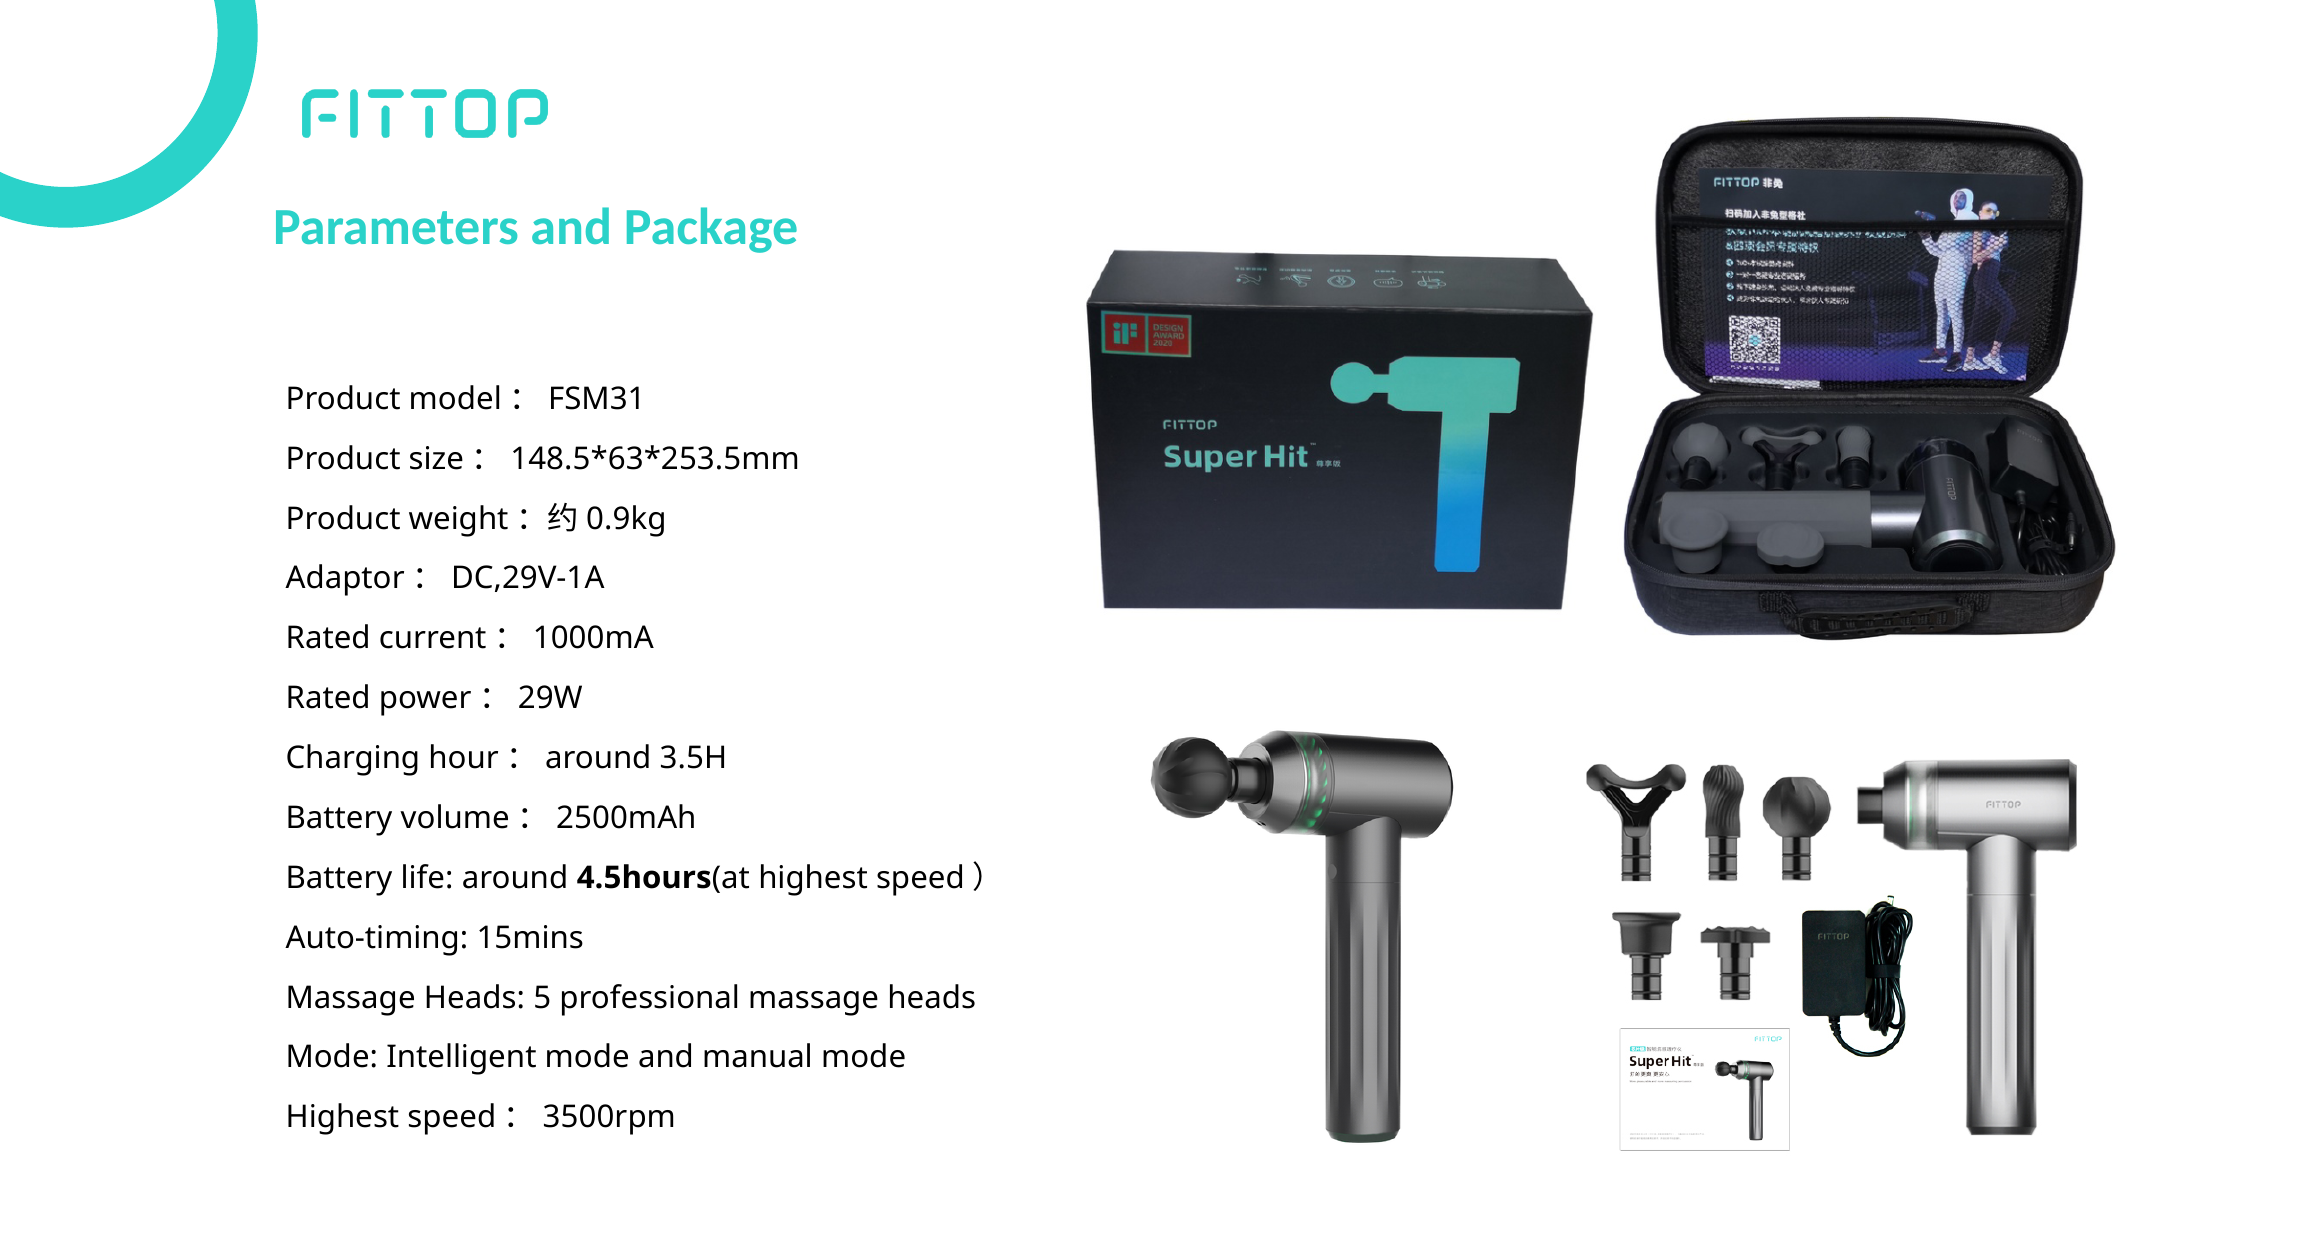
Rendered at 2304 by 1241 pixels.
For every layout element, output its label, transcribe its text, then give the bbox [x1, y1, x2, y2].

text_box Parameters and Package [258, 185, 814, 263]
picture [1566, 746, 2087, 1174]
picture [302, 89, 549, 138]
picture [1056, 39, 2155, 1154]
text_box Product model：FSM31 Product size：148.5*63*253.5mm Product weight：约0.9kg Adaptor：DC,29V-1A Rated current：1000mA Rated power：29W Charging hour：around 3.5H Battery volume：2500mAh Battery life: around 4.5hours(at highest speed） Auto-timing: 15mins Massage Heads: 5 professional massage heads Mode: Intelligent mode and manual mode Highest speed：3500rpm [270, 348, 1049, 1142]
